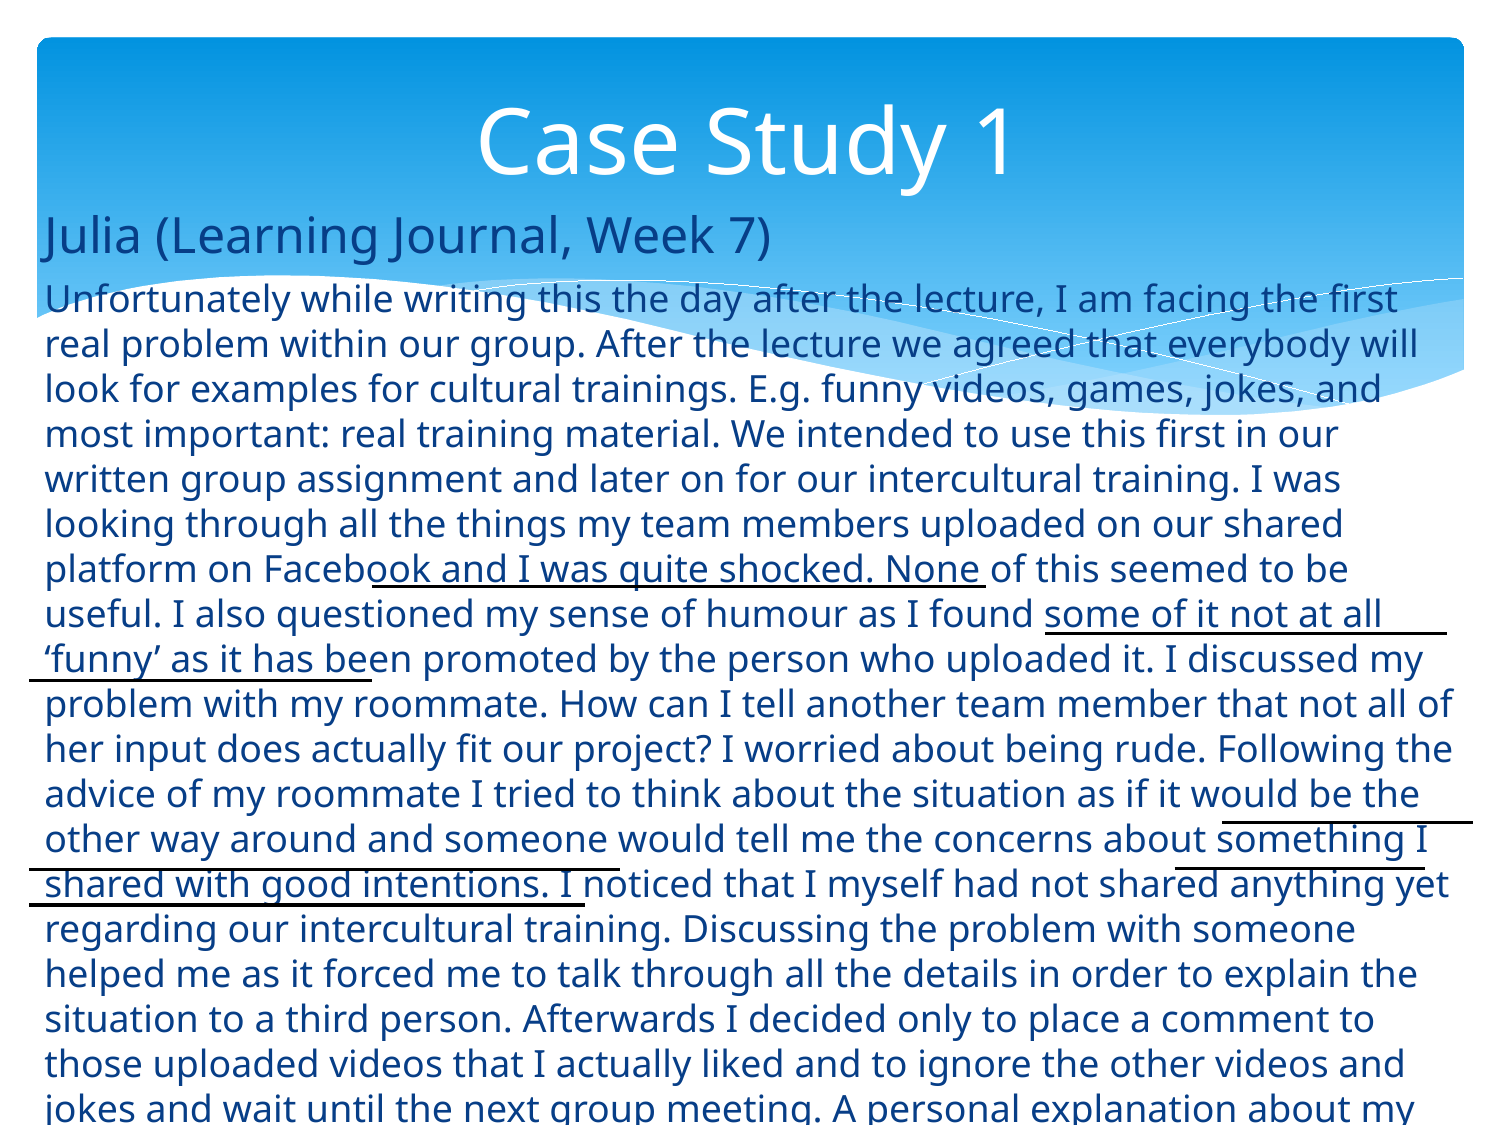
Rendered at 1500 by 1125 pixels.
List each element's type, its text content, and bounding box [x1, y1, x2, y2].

text_box Unfortunately while writing this the day after the lecture, I am facing the first real problem within our group. After the lecture we agreed that everybody will look for examples for cultural trainings. E.g. funny videos, games, jokes, and most important: real training material. We intended to use this first in our written group assignment and later on for our intercultural training. I was looking through all the things my team members uploaded on our shared platform on Facebook and I was quite shocked. None of this seemed to be useful. I also questioned my sense of humour as I found some of it not at all ‘funny’ as it has been promoted by the person who uploaded it. I discussed my problem with my roommate. How can I tell another team member that not all of her input does actually fit our project? I worried about being rude. Following the advice of my roommate I tried to think about the situation as if it would be the other way around and someone would tell me the concerns about something I shared with good intentions. I noticed that I myself had not shared anything yet regarding our intercultural training. Discussing the problem with someone helped me as it forced me to talk through all the details in order to explain the situation to a third person. Afterwards I decided only to place a comment to those uploaded videos that I actually liked and to ignore the other videos and jokes and wait until the next group meeting. A personal explanation about my concerns seemed to be the better choice than writing something in an online group. [29, 267, 1471, 1094]
list Julia (Learning Journal, Week 7) [29, 196, 1246, 267]
title Case Study 1 [74, 55, 1426, 221]
